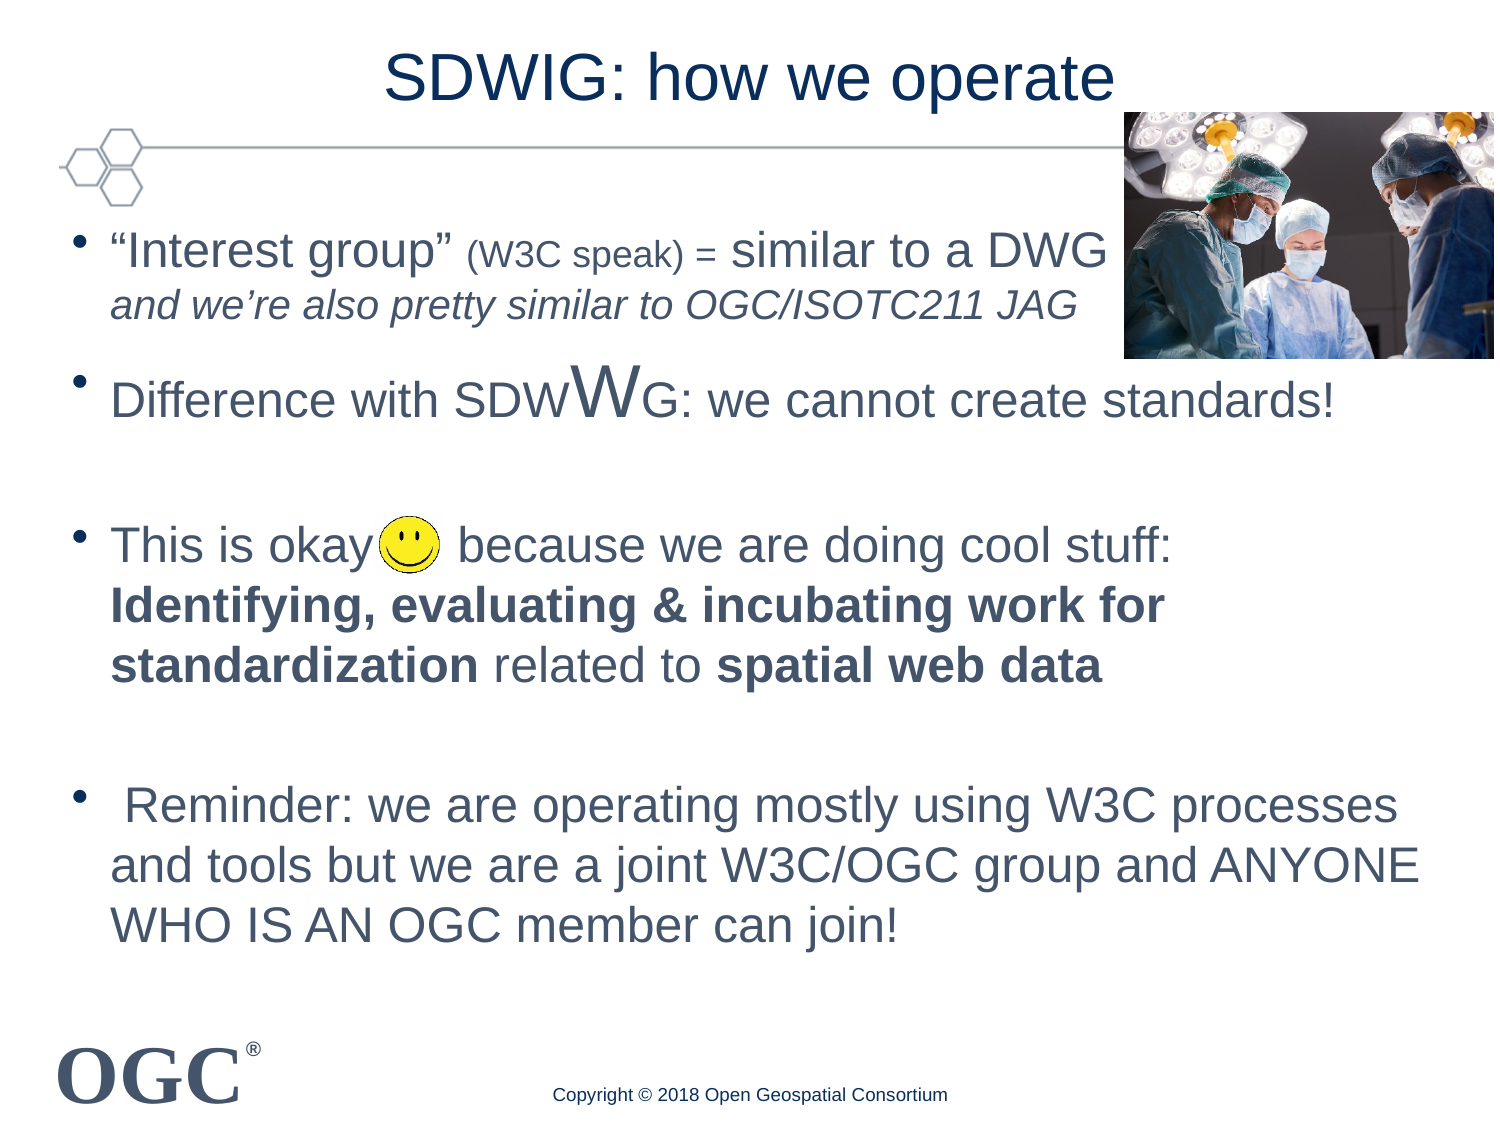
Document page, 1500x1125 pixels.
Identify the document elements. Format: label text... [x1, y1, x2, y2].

list “Interest group” (W3C speak) = similar to a DWG and we’re also pretty similar to OGC/ISOTC211 JAG Difference with SDWWG: we cannot create standards! This is okay because we are doing cool stuff: Identifying, evaluating & incubating work for standardization related to spatial web data Reminder: we are operating mostly using W3C processes and tools but we are a joint W3C/OGC group and ANYONE WHO IS AN OGC member can join! [56, 209, 1445, 1013]
picture [374, 512, 444, 576]
footer Copyright © 2018 Open Geospatial Consortium [487, 1074, 1013, 1113]
title SDWIG: how we operate [37, 22, 1463, 136]
picture [59, 112, 1494, 359]
